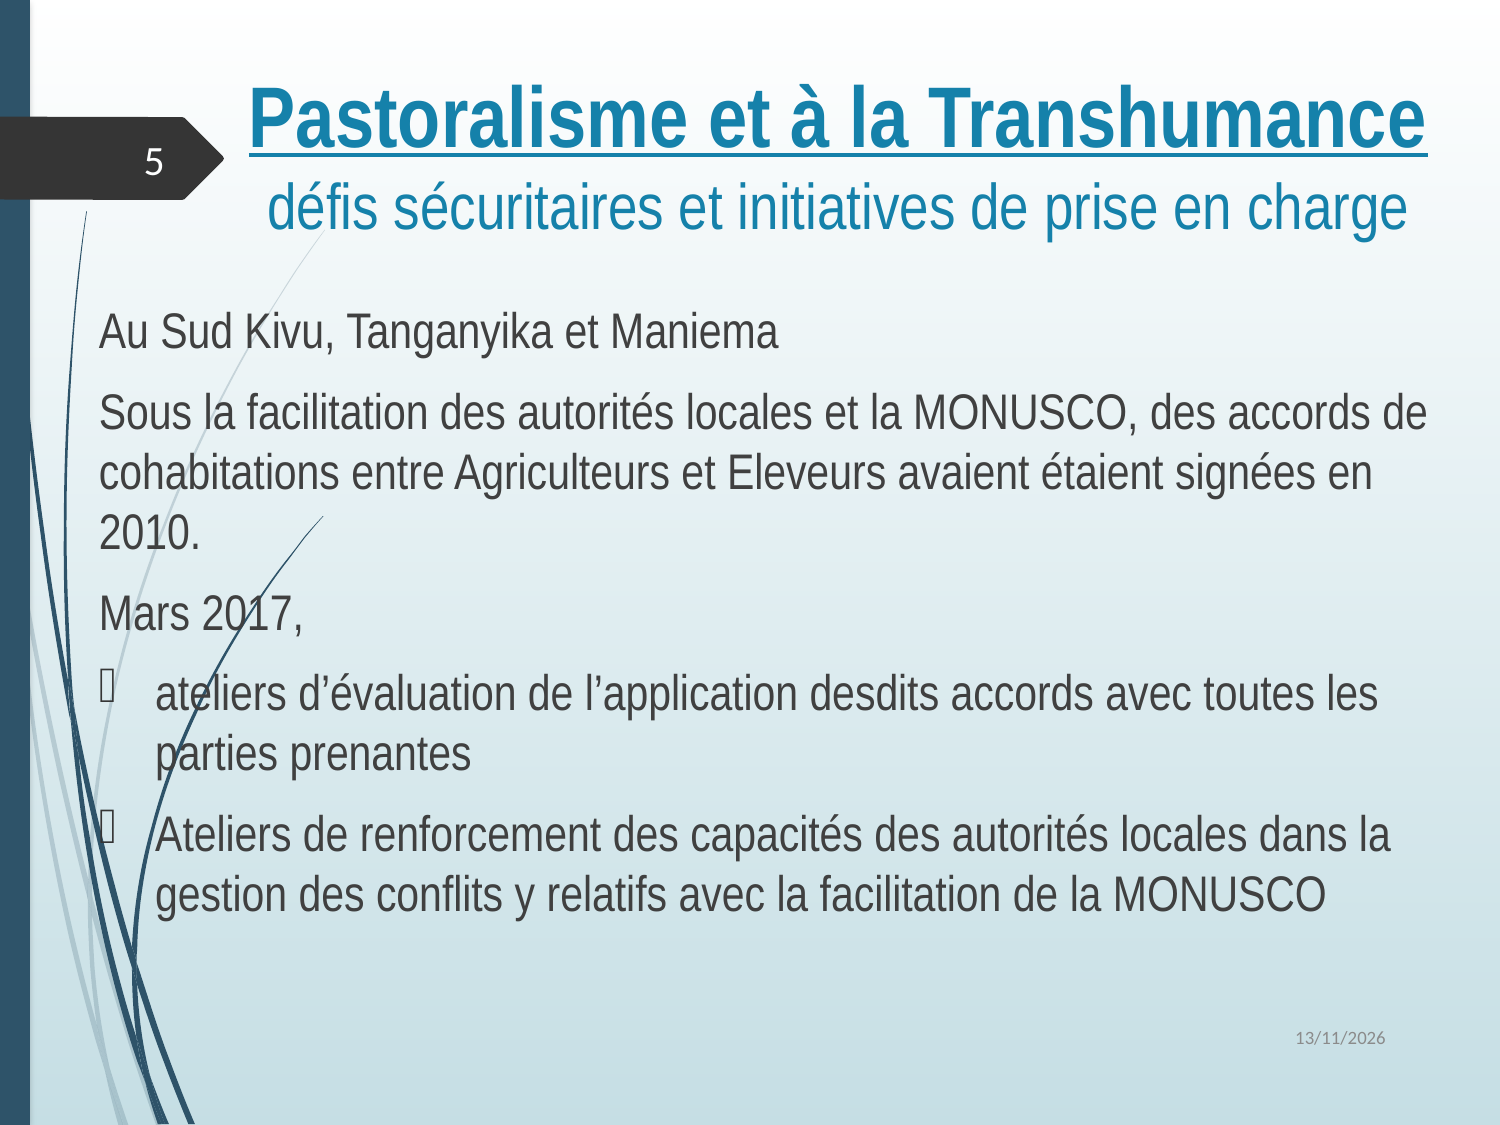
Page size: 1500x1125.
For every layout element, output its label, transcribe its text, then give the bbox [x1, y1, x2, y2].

slide_number 5 [83, 129, 180, 190]
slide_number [1275, 1006, 1401, 1068]
title Pastoralisme et à la Transhumance défis sécuritaires et initiatives de prise en charge [230, 54, 1447, 265]
list Au Sud Kivu, Tanganyika et Maniema Sous la facilitation des autorités locales et la MONUSCO, des accords de cohabitations entre Agriculteurs et Eleveurs avaient étaient signées en 2010. Mars 2017, ateliers d’évaluation de l’application desdits accords avec toutes les parties prenantes Ateliers de renforcement des capacités des autorités locales dans la gestion des conflits y relatifs avec la facilitation de la MONUSCO [83, 290, 1447, 1007]
